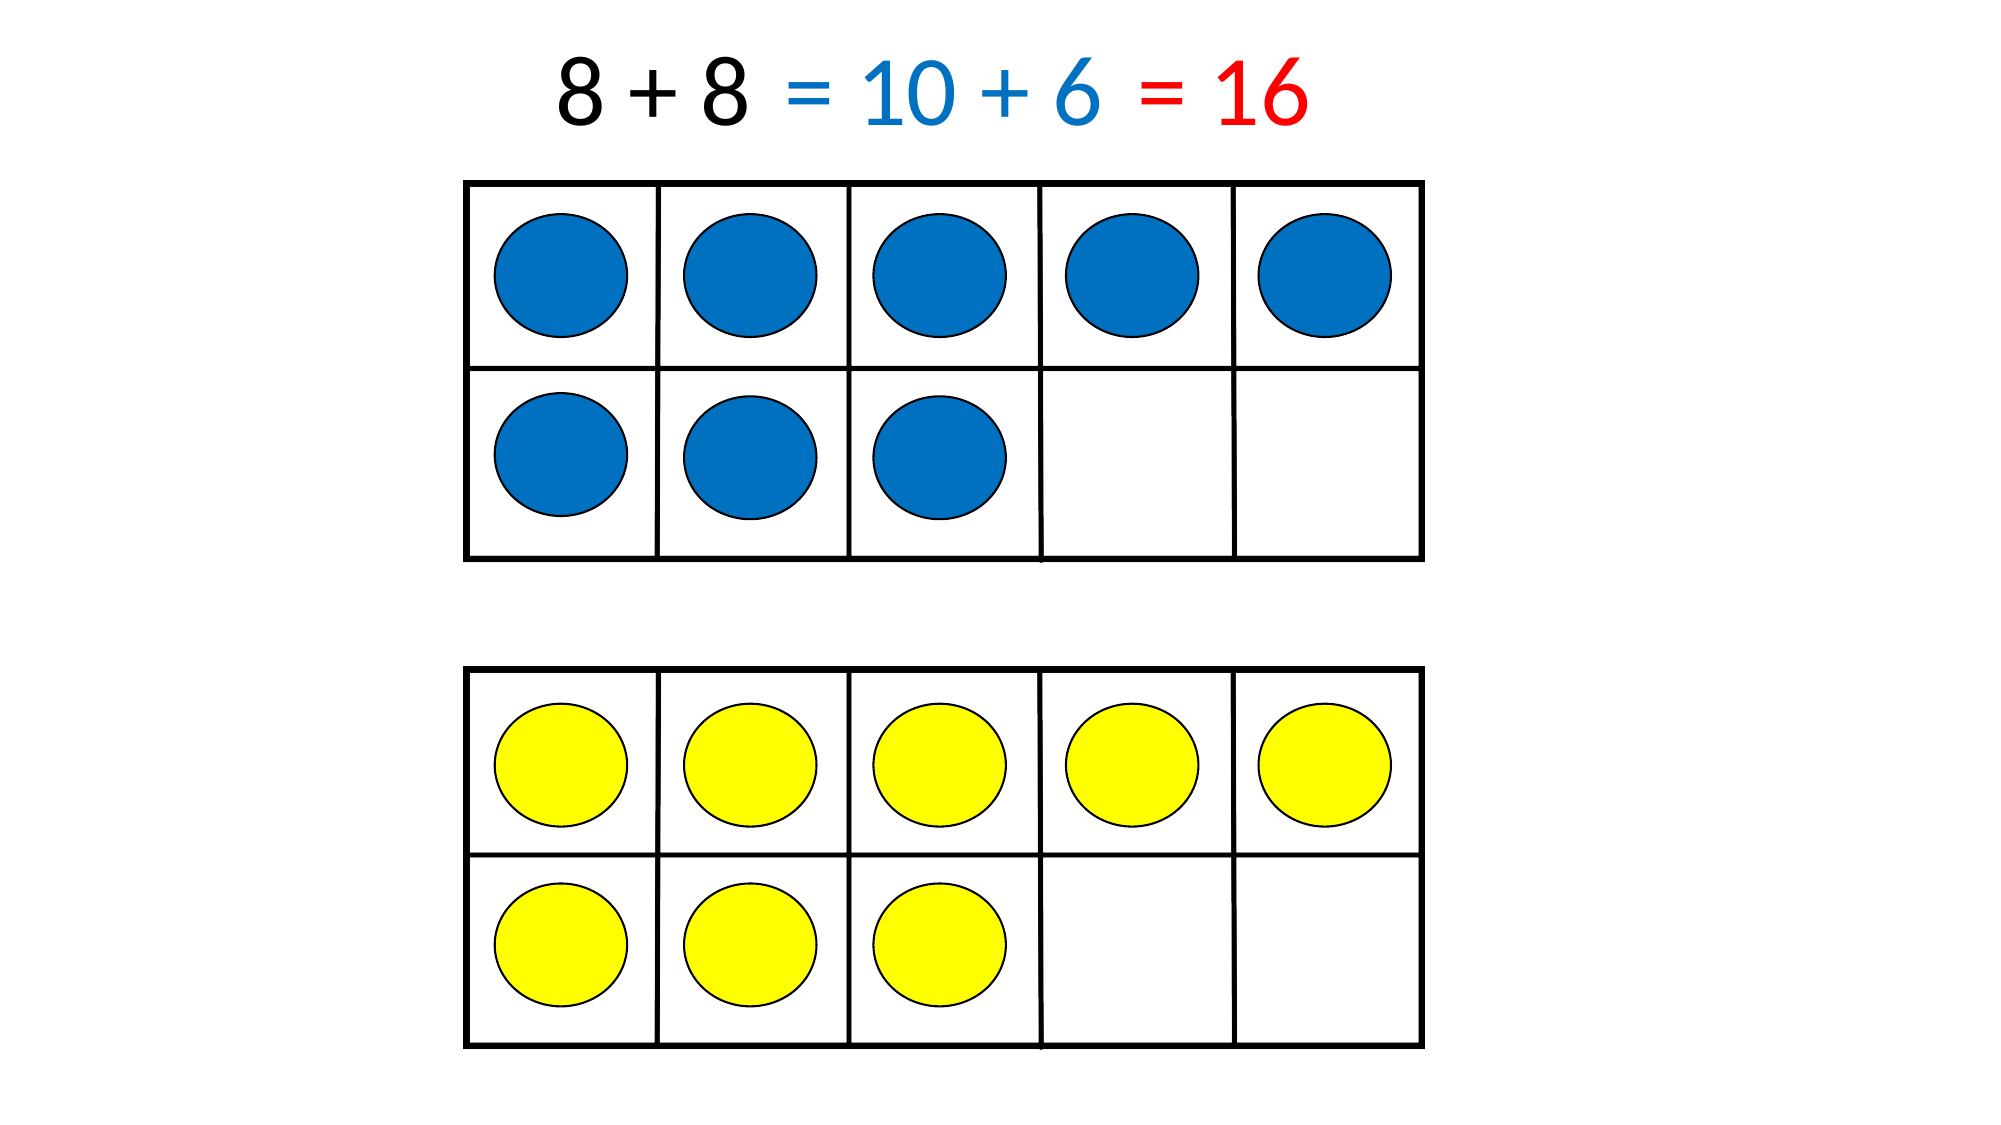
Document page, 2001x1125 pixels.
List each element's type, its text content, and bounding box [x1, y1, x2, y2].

text_box = 16 [1122, 17, 1380, 153]
picture [463, 180, 1425, 563]
text_box 8 + 8 [540, 17, 769, 153]
text_box = 10 + 6 [769, 17, 1122, 153]
picture [463, 666, 1425, 1050]
